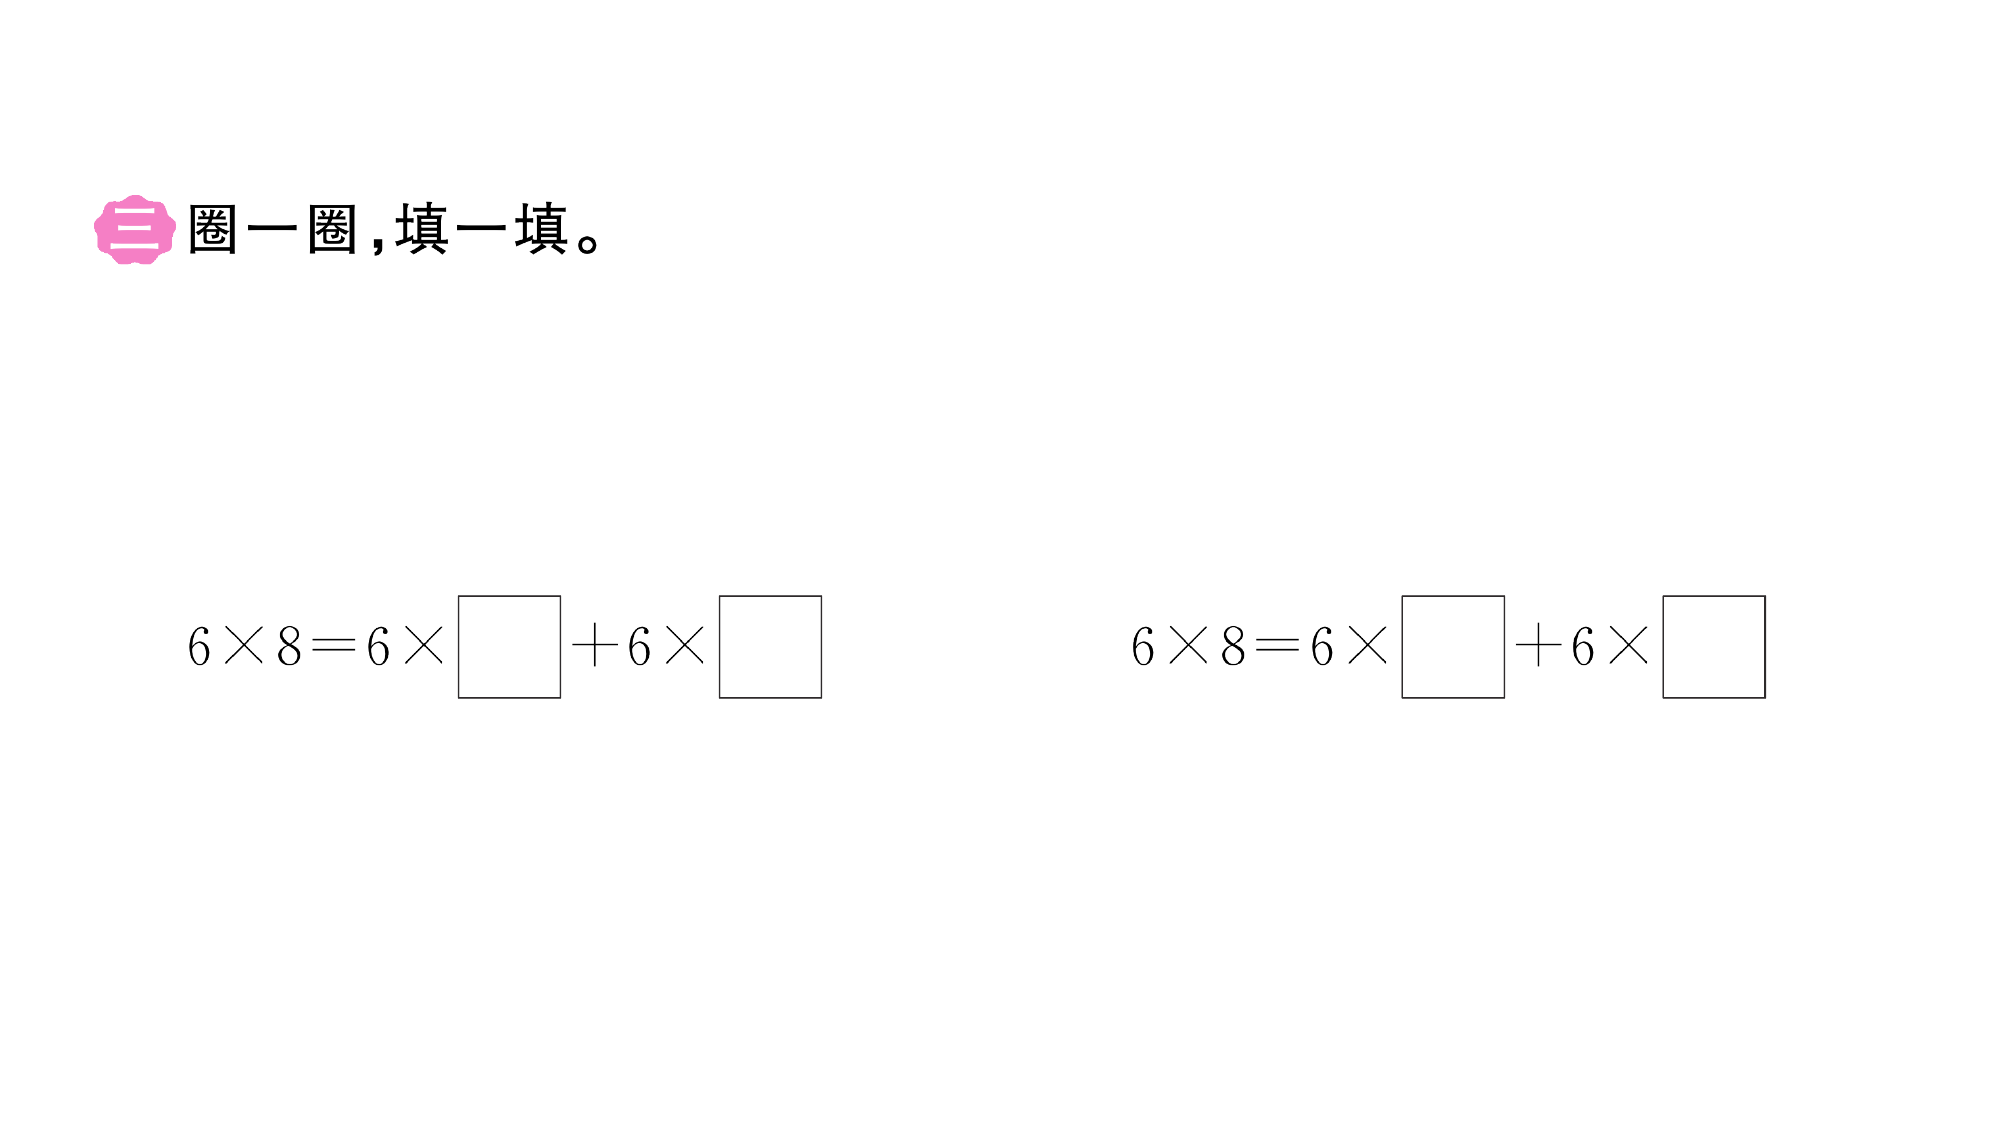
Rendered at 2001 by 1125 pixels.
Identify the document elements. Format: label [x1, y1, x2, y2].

picture [90, 172, 1981, 812]
